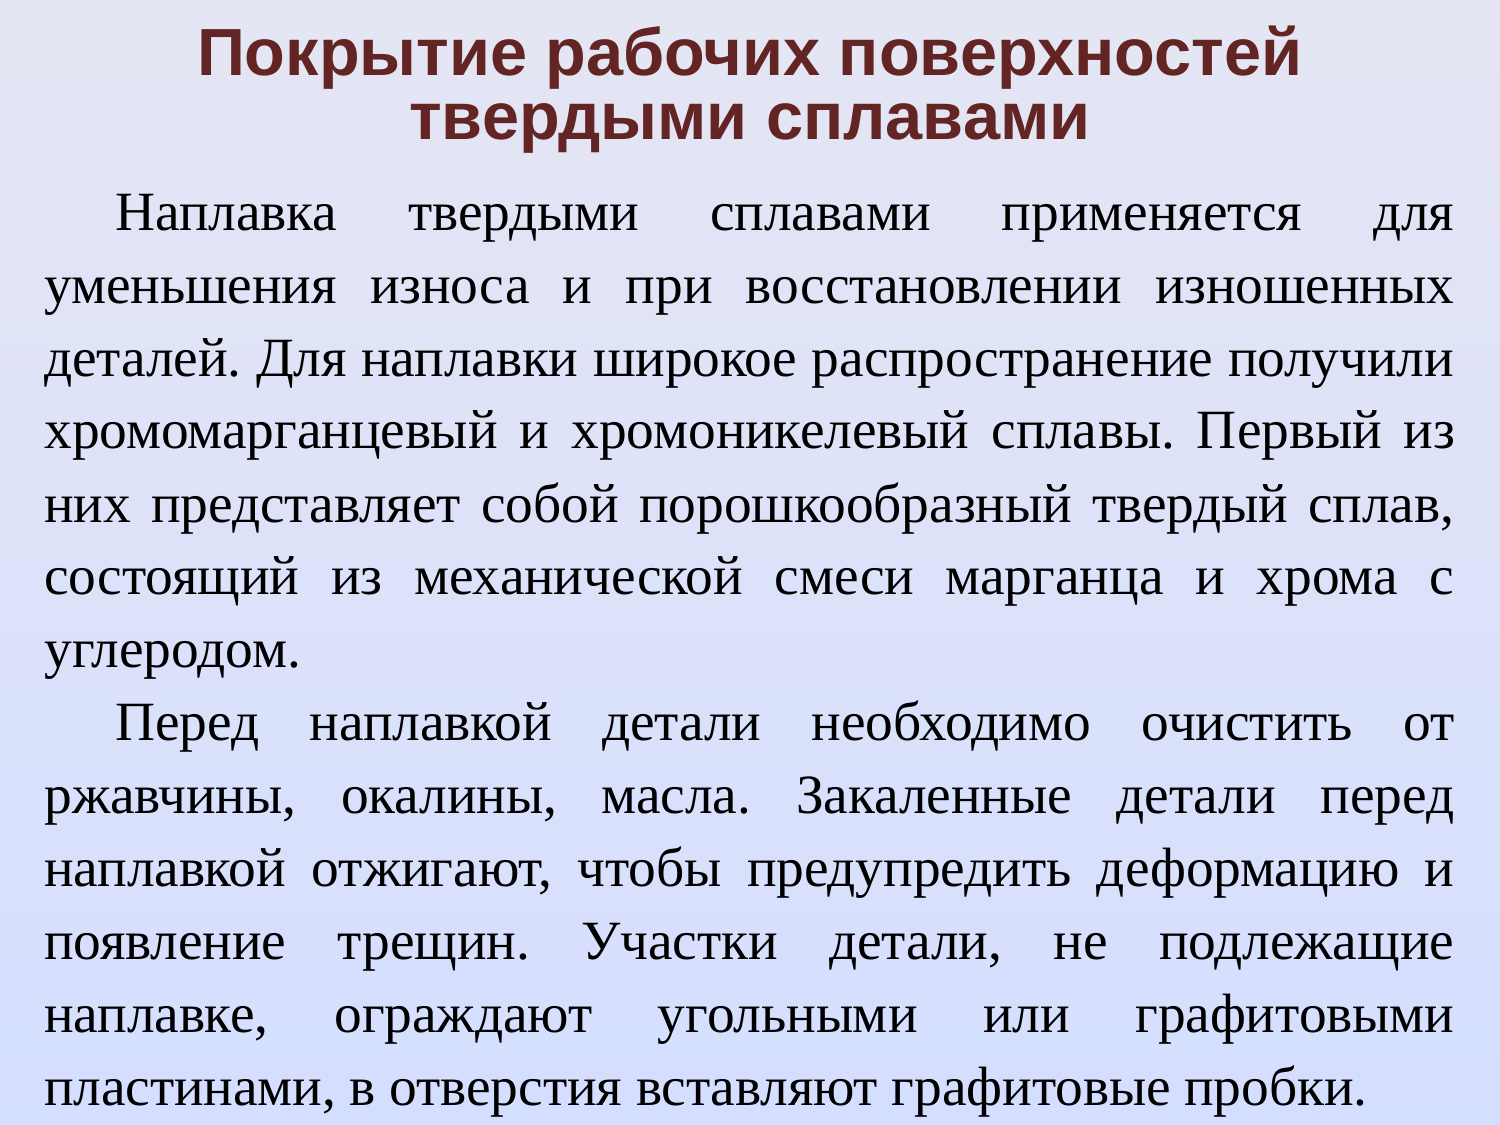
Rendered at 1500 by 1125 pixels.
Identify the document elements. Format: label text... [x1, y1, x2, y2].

list Наплавка твердыми сплавами применяется для уменьшения износа и при восстановлении изношенных деталей. Для наплавки широкое распространение получили хромомарганцевый и хромоникелевый спла­вы. Первый из них представляет собой порошкообразный твердый сплав, состоящий из механической смеси марганца и хрома с углеро­дом. Перед наплавкой детали необходимо очистить от ржавчины, окалины, масла. Закаленные детали перед наплавкой отжигают, чтобы предупредить деформацию и появление трещин. Участки детали, не подлежащие наплавке, ограждают угольными или графитовыми пластинами, в отверстия вставляют графитовые пробки. [29, 160, 1471, 1125]
title Покрытие рабочих поверхностей твердыми сплавами [29, 0, 1471, 160]
